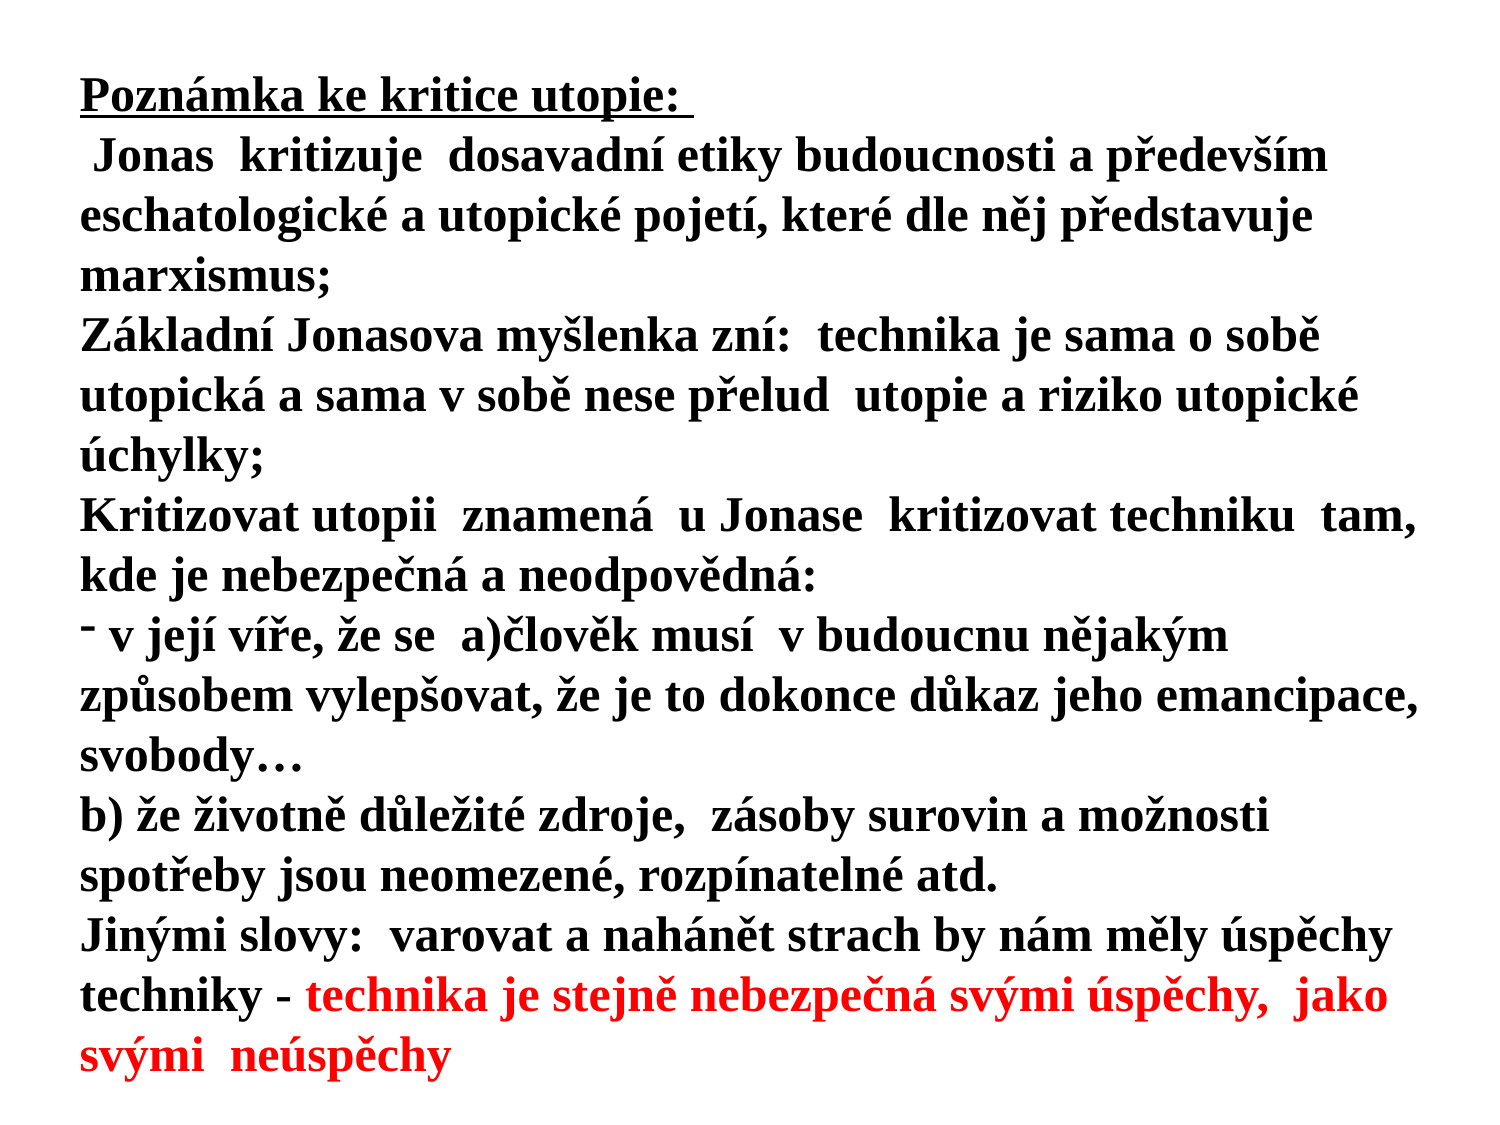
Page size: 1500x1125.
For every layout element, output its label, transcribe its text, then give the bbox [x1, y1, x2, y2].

text_box Poznámka ke kritice utopie: Jonas kritizuje dosavadní etiky budoucnosti a především eschatologické a utopické pojetí, které dle něj představuje marxismus; Základní Jonasova myšlenka zní: technika je sama o sobě utopická a sama v sobě nese přelud utopie a riziko utopické úchylky; Kritizovat utopii znamená u Jonase kritizovat techniku tam, kde je nebezpečná a neodpovědná: v její víře, že se a)člověk musí v budoucnu nějakým způsobem vylepšovat, že je to dokonce důkaz jeho emancipace, svobody… b) že životně důležité zdroje, zásoby surovin a možnosti spotřeby jsou neomezené, rozpínatelné atd. Jinými slovy: varovat a nahánět strach by nám měly úspěchy techniky - technika je stejně nebezpečná svými úspěchy, jako svými neúspěchy [64, 54, 1459, 1125]
